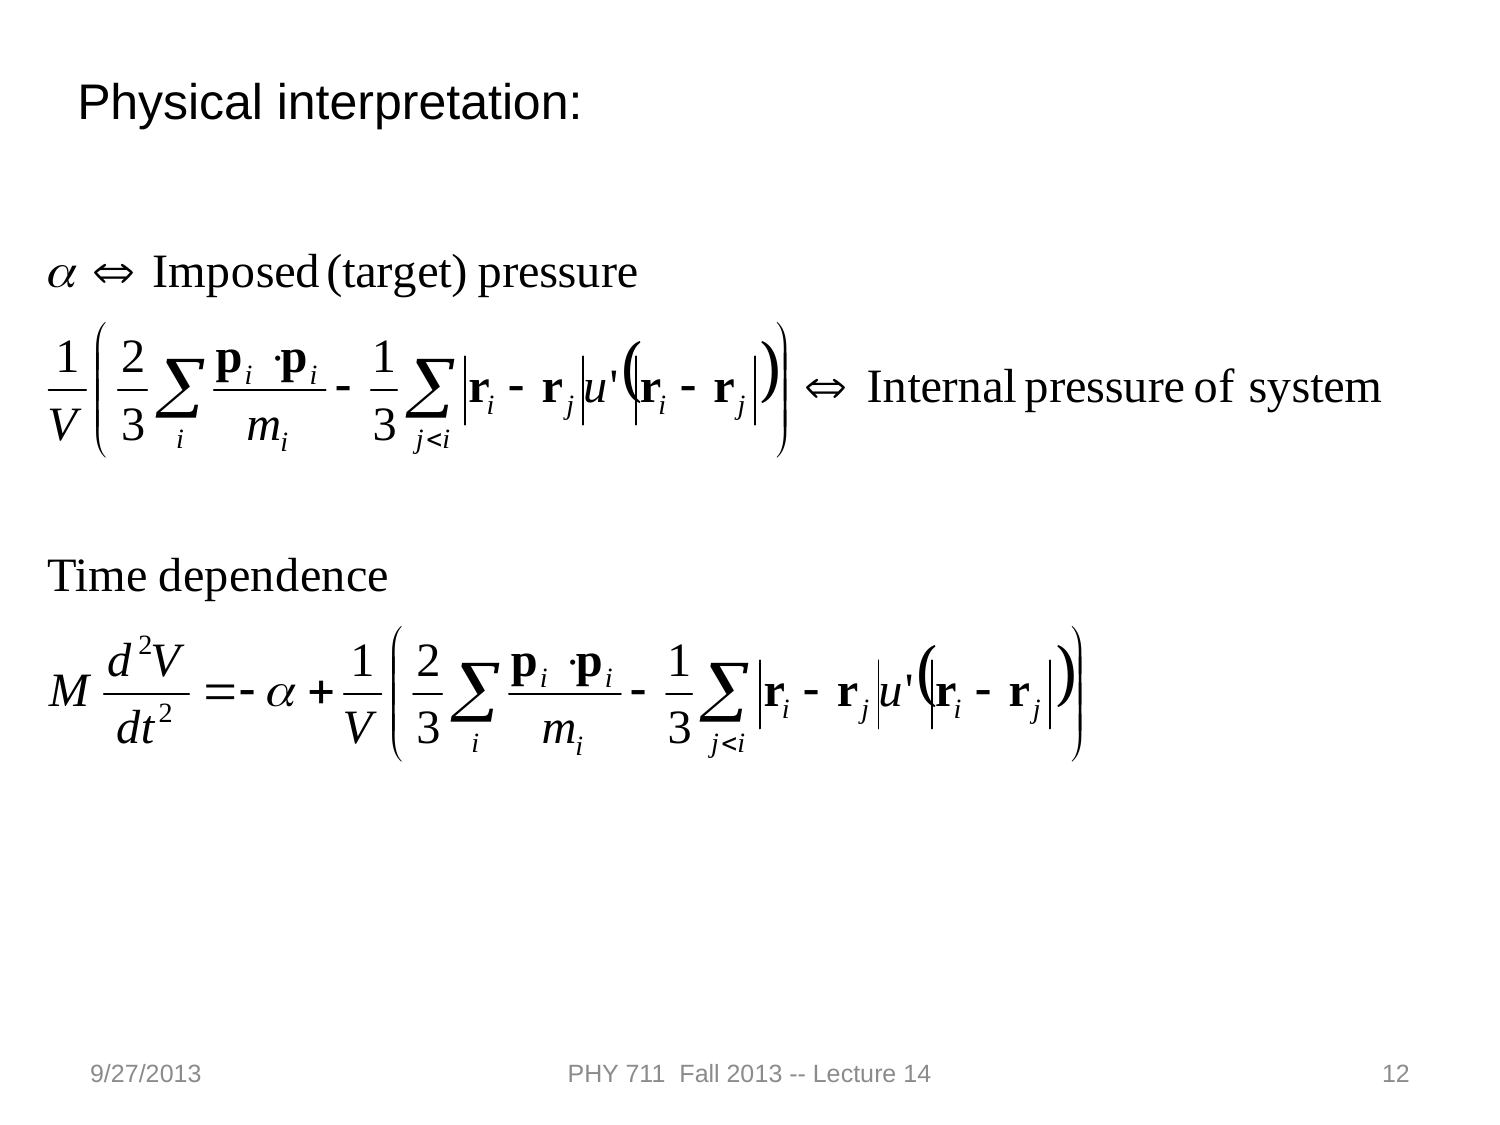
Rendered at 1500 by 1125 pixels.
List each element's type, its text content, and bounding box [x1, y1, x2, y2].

footer PHY 711 Fall 2013 -- Lecture 14 [512, 1042, 988, 1103]
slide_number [75, 1042, 425, 1103]
text_box Physical interpretation: [62, 62, 1450, 138]
slide_number 12 [1074, 1042, 1425, 1103]
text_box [40, 242, 1390, 772]
